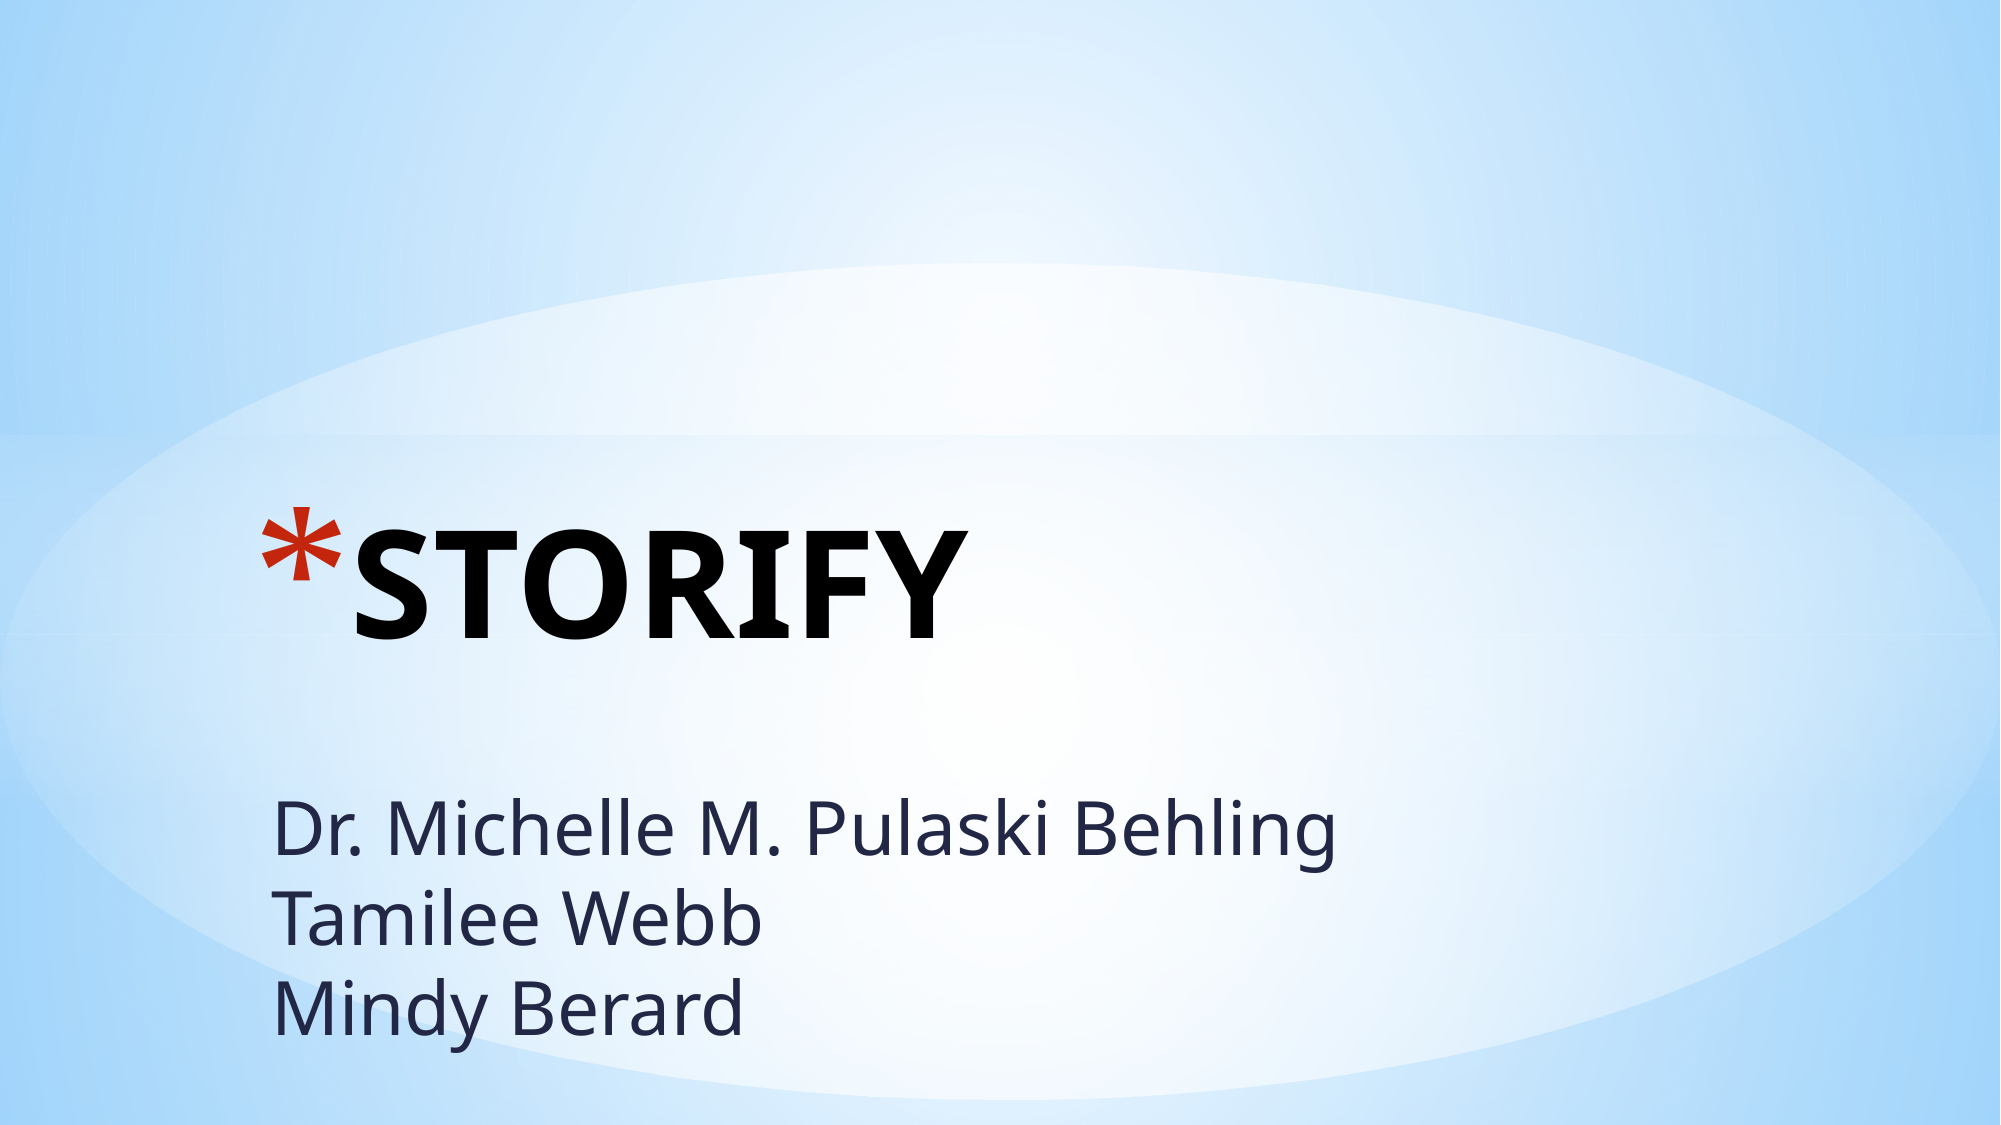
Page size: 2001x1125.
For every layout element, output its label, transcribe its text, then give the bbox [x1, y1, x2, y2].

title STORIFY [209, 481, 1779, 776]
subtitle Dr. Michelle M. Pulaski Behling Tamilee Webb Mindy Berard [256, 776, 1745, 925]
